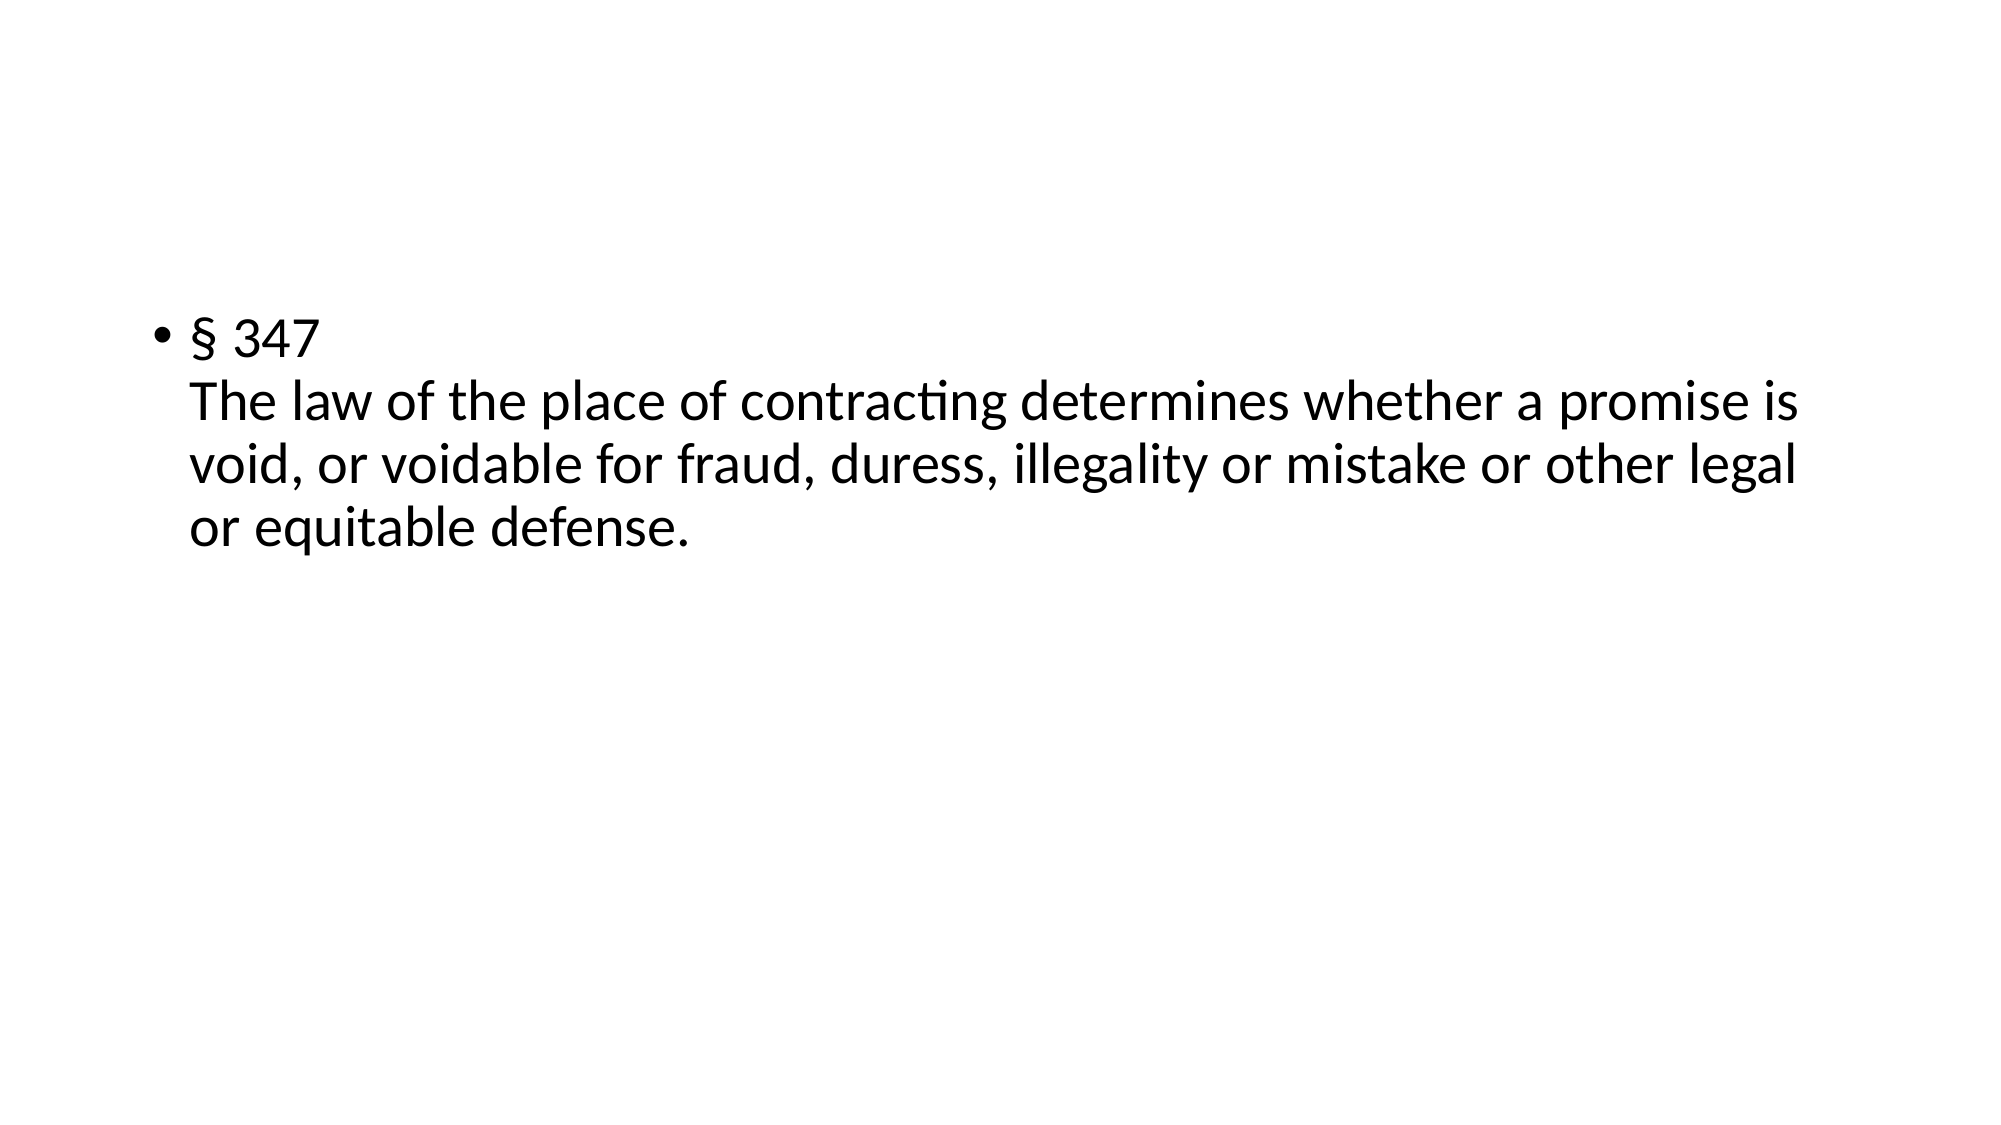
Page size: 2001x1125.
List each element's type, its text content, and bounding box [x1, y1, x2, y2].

list § 347 The law of the place of contracting determines whether a promise is void, or voidable for fraud, duress, illegality or mistake or other legal or equitable defense. [137, 299, 1863, 1014]
